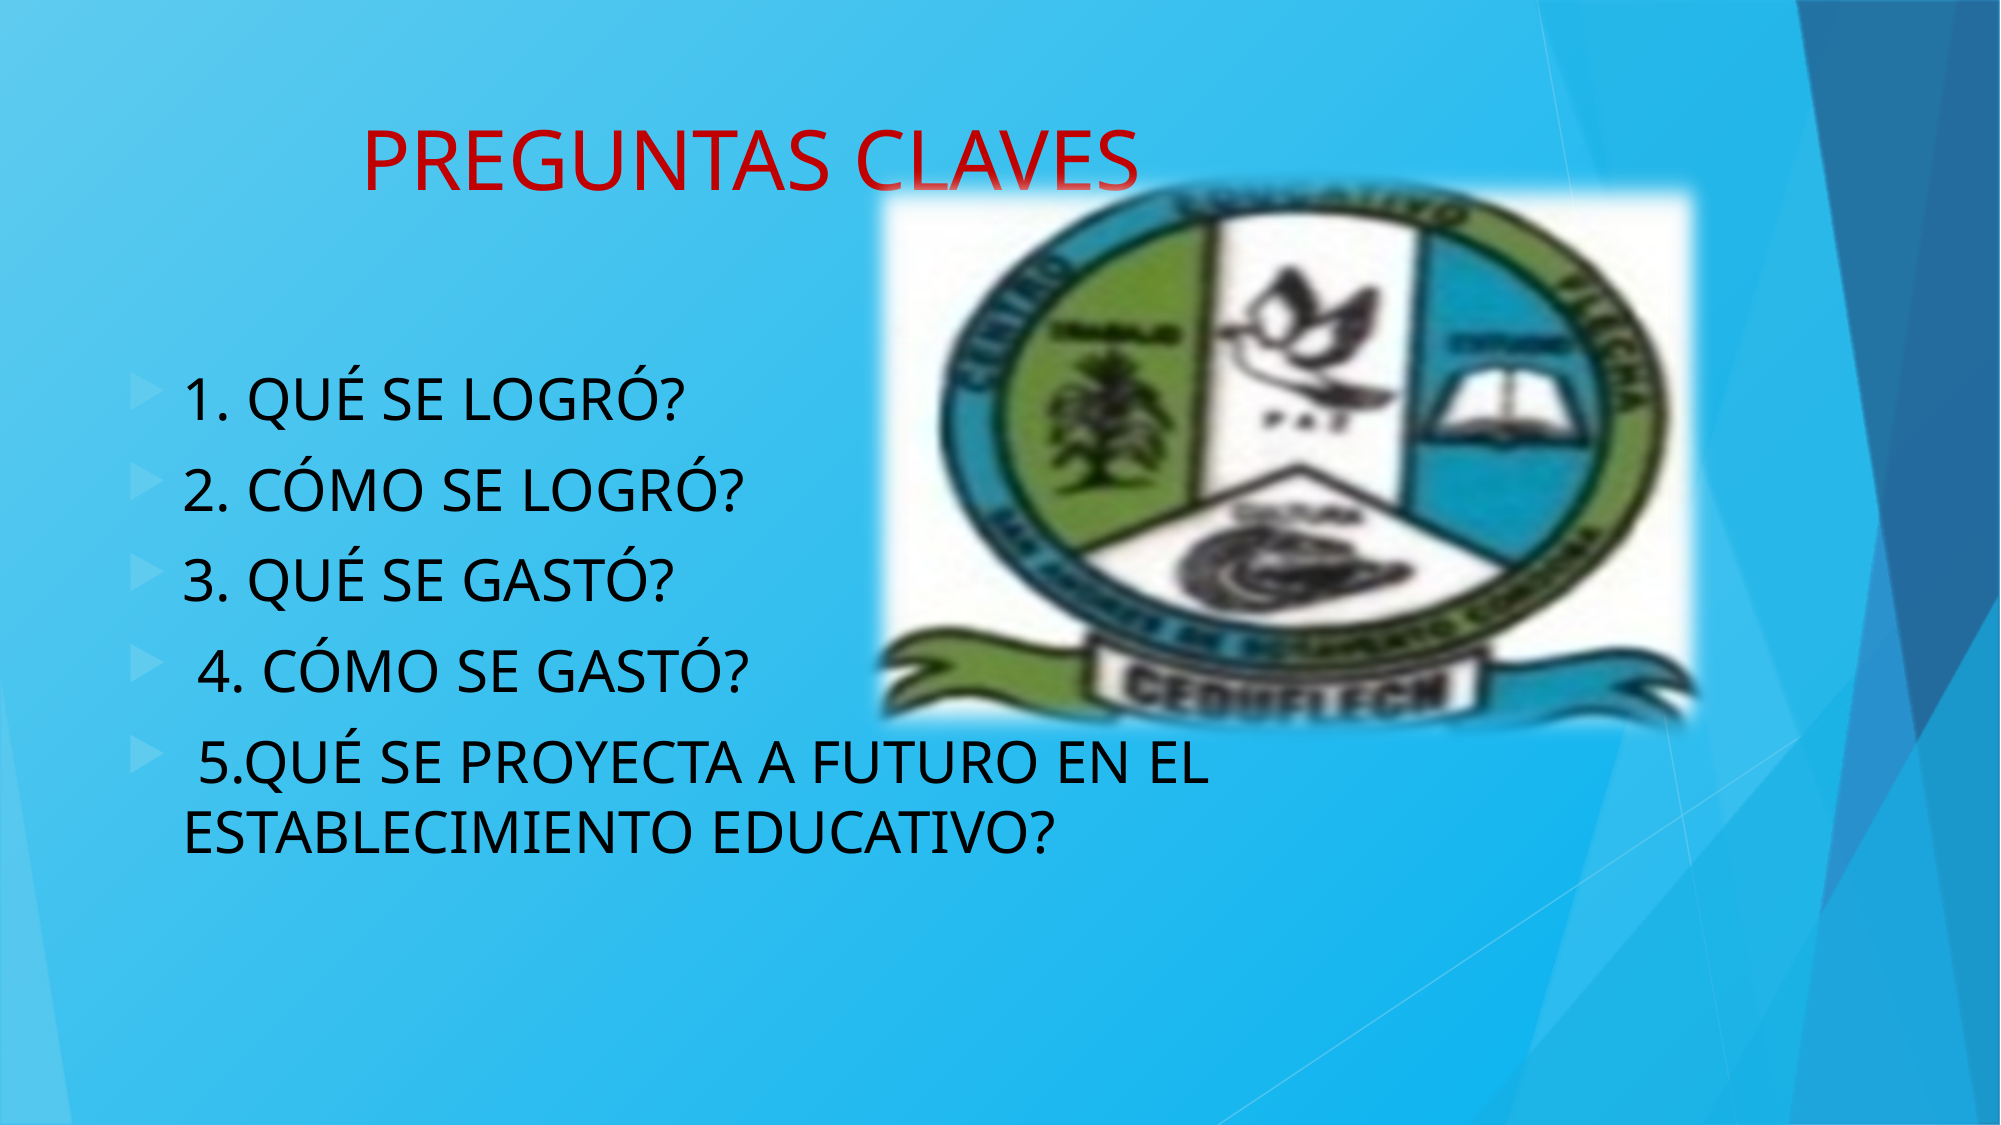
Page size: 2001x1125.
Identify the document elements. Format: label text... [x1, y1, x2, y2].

picture [858, 161, 1718, 749]
title PREGUNTAS CLAVES [111, 99, 1522, 317]
list 1. QUÉ SE LOGRÓ? 2. CÓMO SE LOGRÓ? 3. QUÉ SE GASTÓ? 4. CÓMO SE GASTÓ? 5.QUÉ SE PROYECTA A FUTURO EN EL ESTABLECIMIENTO EDUCATIVO? [111, 354, 1522, 992]
